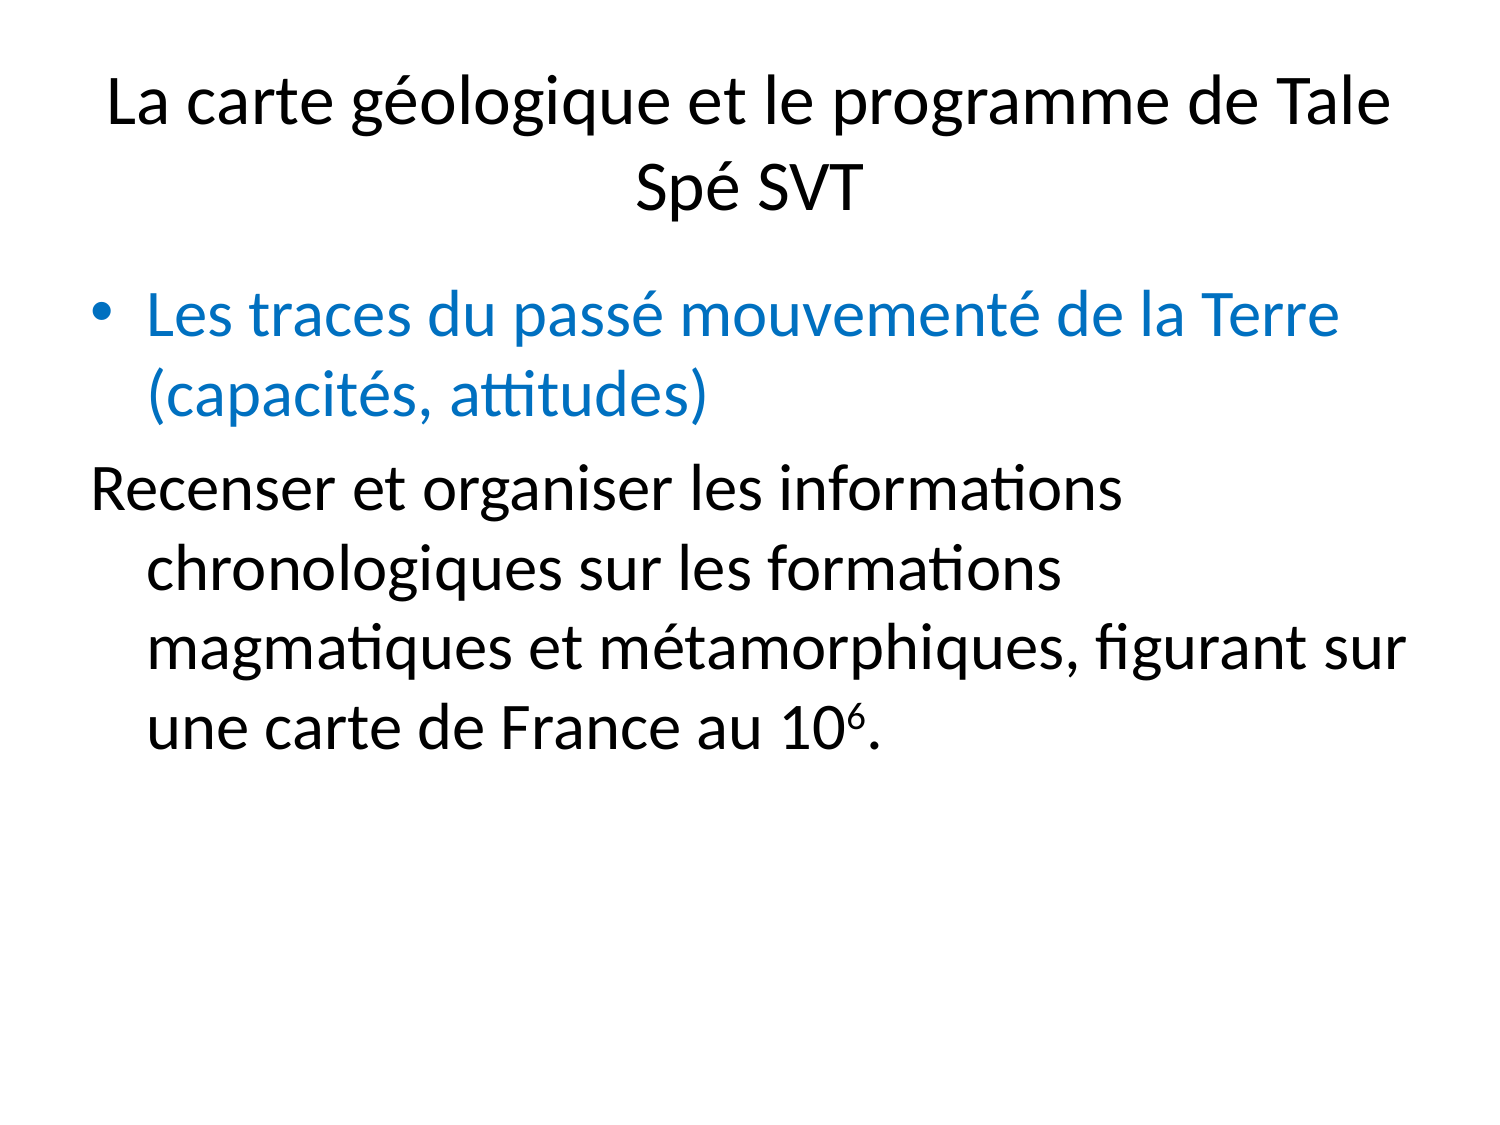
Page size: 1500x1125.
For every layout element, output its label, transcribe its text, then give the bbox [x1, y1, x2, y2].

title La carte géologique et le programme de Tale Spé SVT [75, 45, 1425, 233]
list Les traces du passé mouvementé de la Terre (capacités, attitudes) Recenser et organiser les informations chronologiques sur les formations magmatiques et métamorphiques, figurant sur une carte de France au 106. [75, 262, 1425, 1005]
